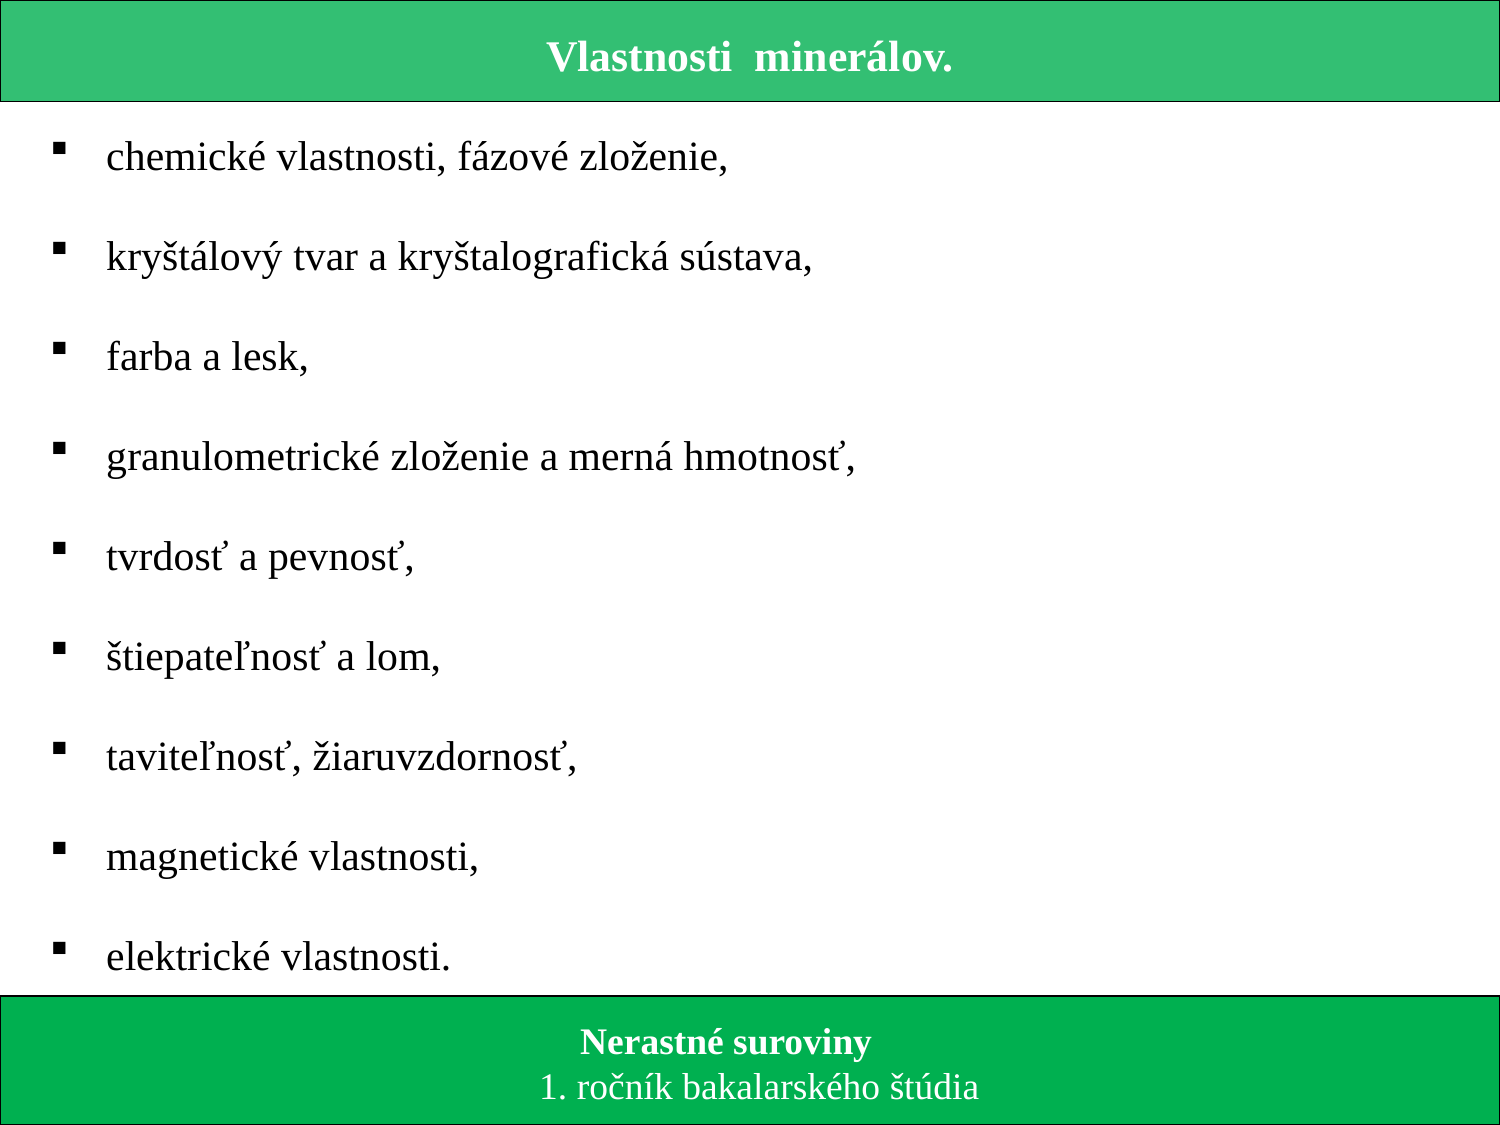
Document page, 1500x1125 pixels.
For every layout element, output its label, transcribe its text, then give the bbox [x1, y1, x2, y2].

text_box chemické vlastnosti, fázové zloženie, kryštálový tvar a kryštalografická sústava, farba a lesk, granulometrické zloženie a merná hmotnosť, tvrdosť a pevnosť, štiepateľnosť a lom, taviteľnosť, žiaruvzdornosť, magnetické vlastnosti, elektrické vlastnosti. [35, 66, 1317, 996]
text_box Vlastnosti minerálov. [0, 0, 1500, 102]
text_box Nerastné suroviny 1. ročník bakalarského štúdia [0, 996, 1500, 1125]
